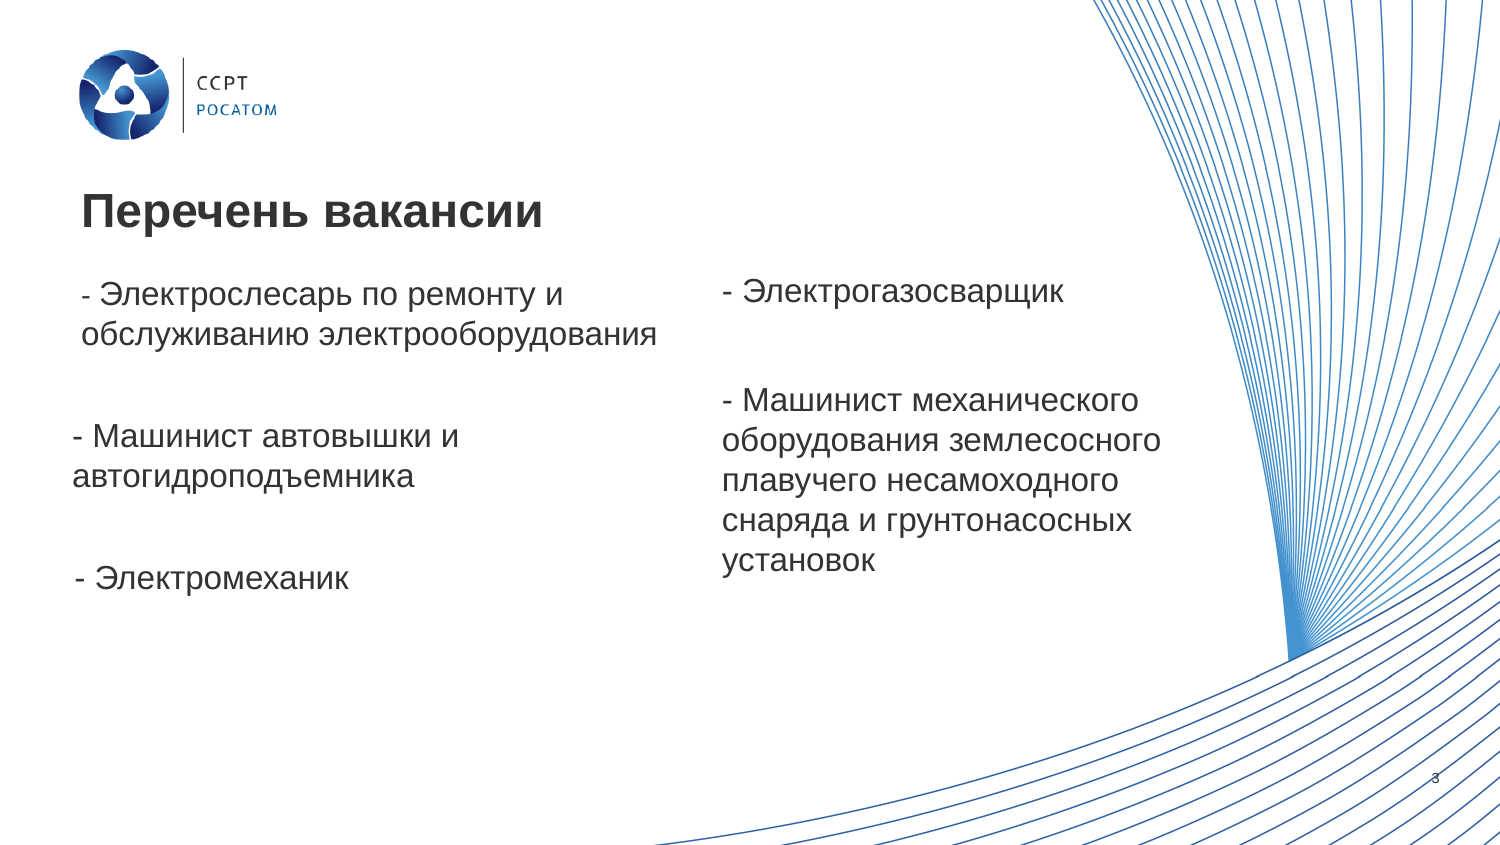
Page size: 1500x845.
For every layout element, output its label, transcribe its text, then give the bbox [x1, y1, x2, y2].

slide_number 3 [1104, 761, 1455, 807]
text_box - Машинист механического оборудования землесосного плавучего несамоходного снаряда и грунтонасосных установок [707, 370, 1199, 586]
text_box - Машинист автовышки и автогидроподъемника [57, 407, 698, 547]
picture [0, 0, 1500, 845]
text_box - Электрослесарь по ремонту и обслуживанию электрооборудования [64, 291, 793, 371]
text_box - Электрогазосварщик [707, 262, 1357, 317]
text_box - Электромеханик [59, 548, 365, 649]
text_box Перечень вакансии [57, 126, 933, 291]
